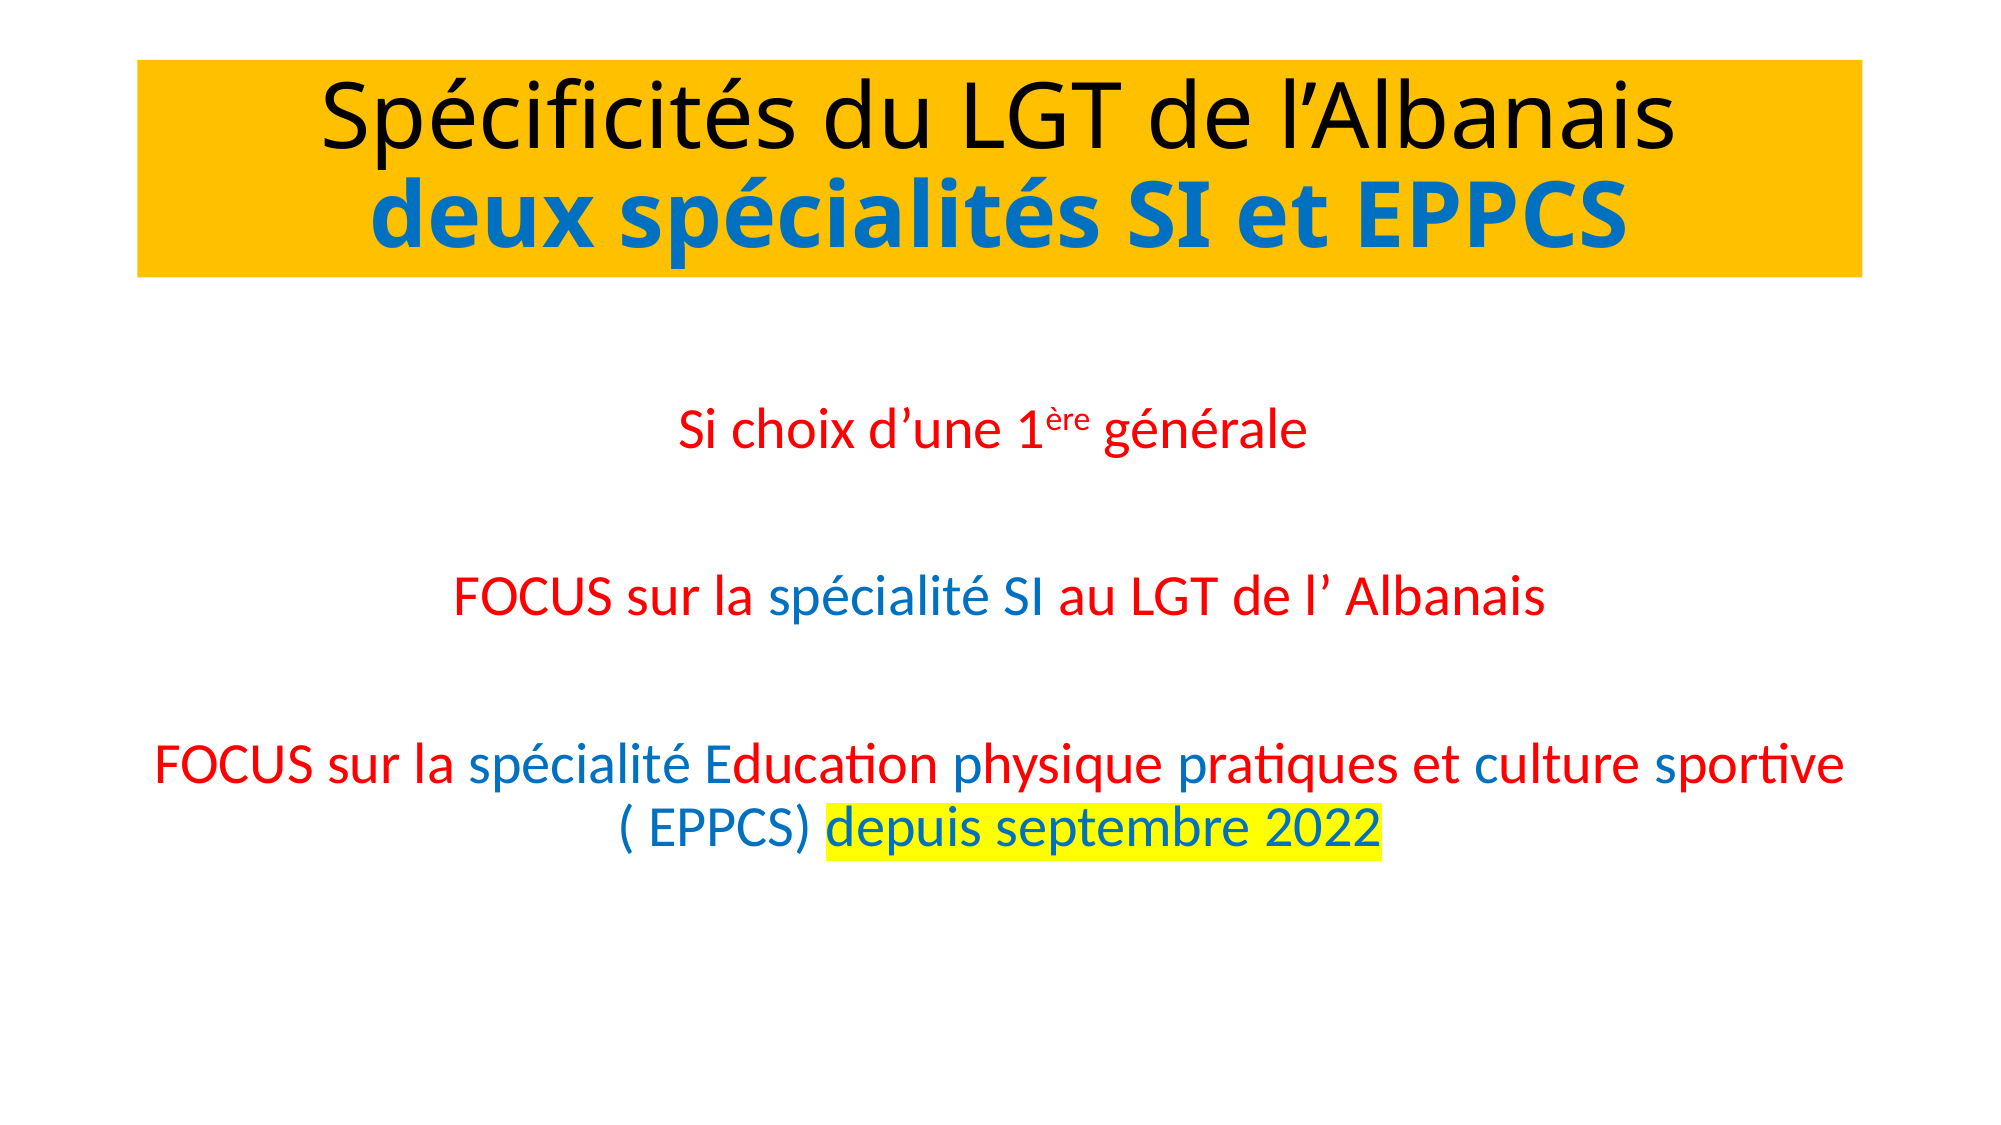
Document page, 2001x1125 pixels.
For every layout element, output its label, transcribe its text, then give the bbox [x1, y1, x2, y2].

list Si choix d’une 1ère générale FOCUS sur la spécialité SI au LGT de l’ Albanais FOCUS sur la spécialité Education physique pratiques et culture sportive ( EPPCS) depuis septembre 2022 [137, 299, 1863, 1014]
title Spécificités du LGT de l’Albanais deux spécialités SI et EPPCS [137, 59, 1863, 278]
